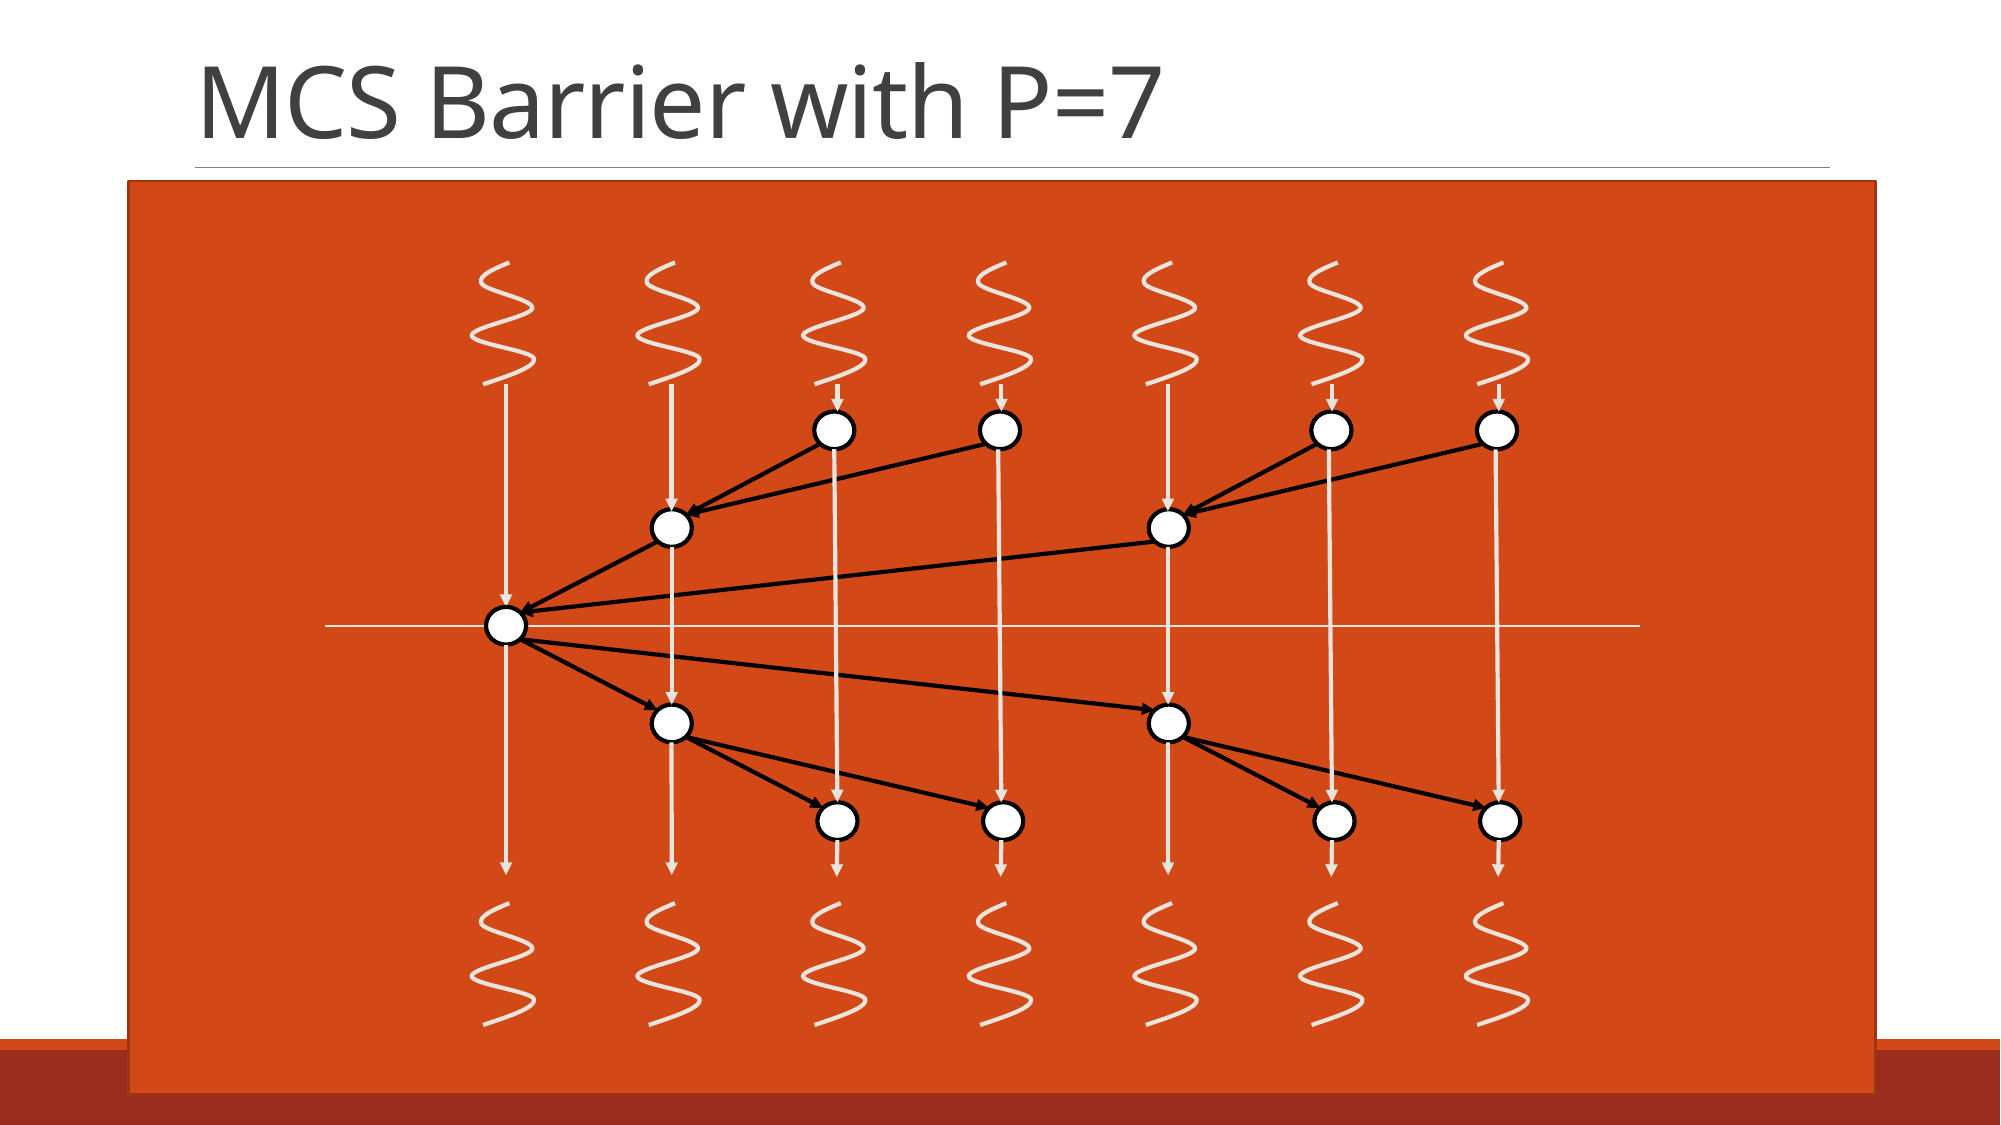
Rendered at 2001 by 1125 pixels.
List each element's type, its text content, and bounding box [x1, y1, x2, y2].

text_box [1148, 509, 1189, 547]
text_box [817, 817, 858, 840]
text_box [1300, 903, 1363, 1025]
text_box [471, 262, 535, 385]
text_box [842, 736, 990, 809]
text_box [1465, 262, 1529, 385]
text_box [651, 719, 692, 742]
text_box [1011, 540, 1156, 613]
text_box [1476, 411, 1518, 449]
text_box [1314, 817, 1355, 840]
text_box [833, 448, 838, 803]
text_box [1339, 736, 1487, 809]
text_box [979, 411, 1021, 448]
text_box [651, 509, 692, 537]
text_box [845, 638, 994, 711]
text_box [814, 411, 855, 440]
text_box [488, 635, 518, 645]
text_box [486, 607, 519, 622]
title MCS Barrier with P=7 [180, 47, 1830, 167]
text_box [1011, 638, 1156, 711]
text_box [1148, 705, 1189, 742]
text_box [968, 903, 1032, 1025]
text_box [519, 638, 830, 711]
text_box [983, 803, 1024, 840]
text_box [1134, 262, 1197, 385]
text_box [1480, 803, 1521, 840]
text_box [803, 262, 866, 385]
text_box [803, 903, 866, 1025]
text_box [1328, 448, 1333, 803]
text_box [685, 443, 987, 516]
text_box [637, 262, 700, 385]
text_box [1300, 262, 1363, 385]
text_box [1134, 903, 1197, 1025]
text_box [127, 180, 1877, 1096]
text_box [637, 903, 700, 1025]
text_box [471, 903, 535, 1025]
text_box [664, 540, 830, 613]
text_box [1182, 443, 1484, 516]
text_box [997, 448, 1002, 803]
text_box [519, 540, 658, 613]
text_box [1311, 411, 1352, 440]
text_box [1182, 736, 1328, 809]
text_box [845, 540, 994, 613]
text_box [1465, 903, 1529, 1025]
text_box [685, 736, 833, 809]
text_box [1495, 448, 1500, 803]
text_box [968, 262, 1032, 385]
